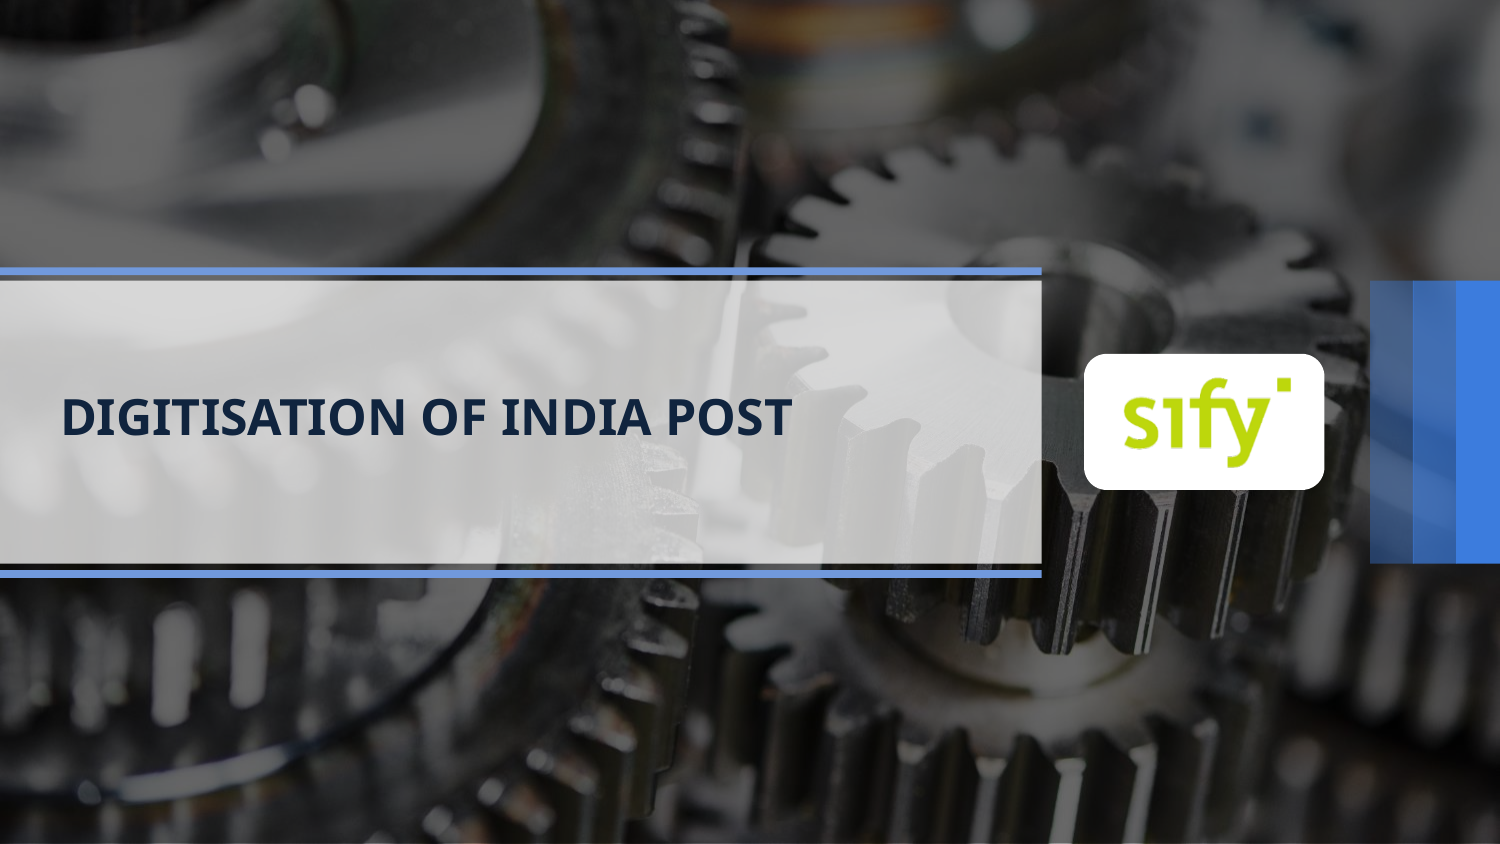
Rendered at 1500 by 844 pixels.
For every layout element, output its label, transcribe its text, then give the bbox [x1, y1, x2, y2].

picture [0, 0, 1500, 844]
list DIGITISATION OF INDIA POST [60, 379, 955, 466]
